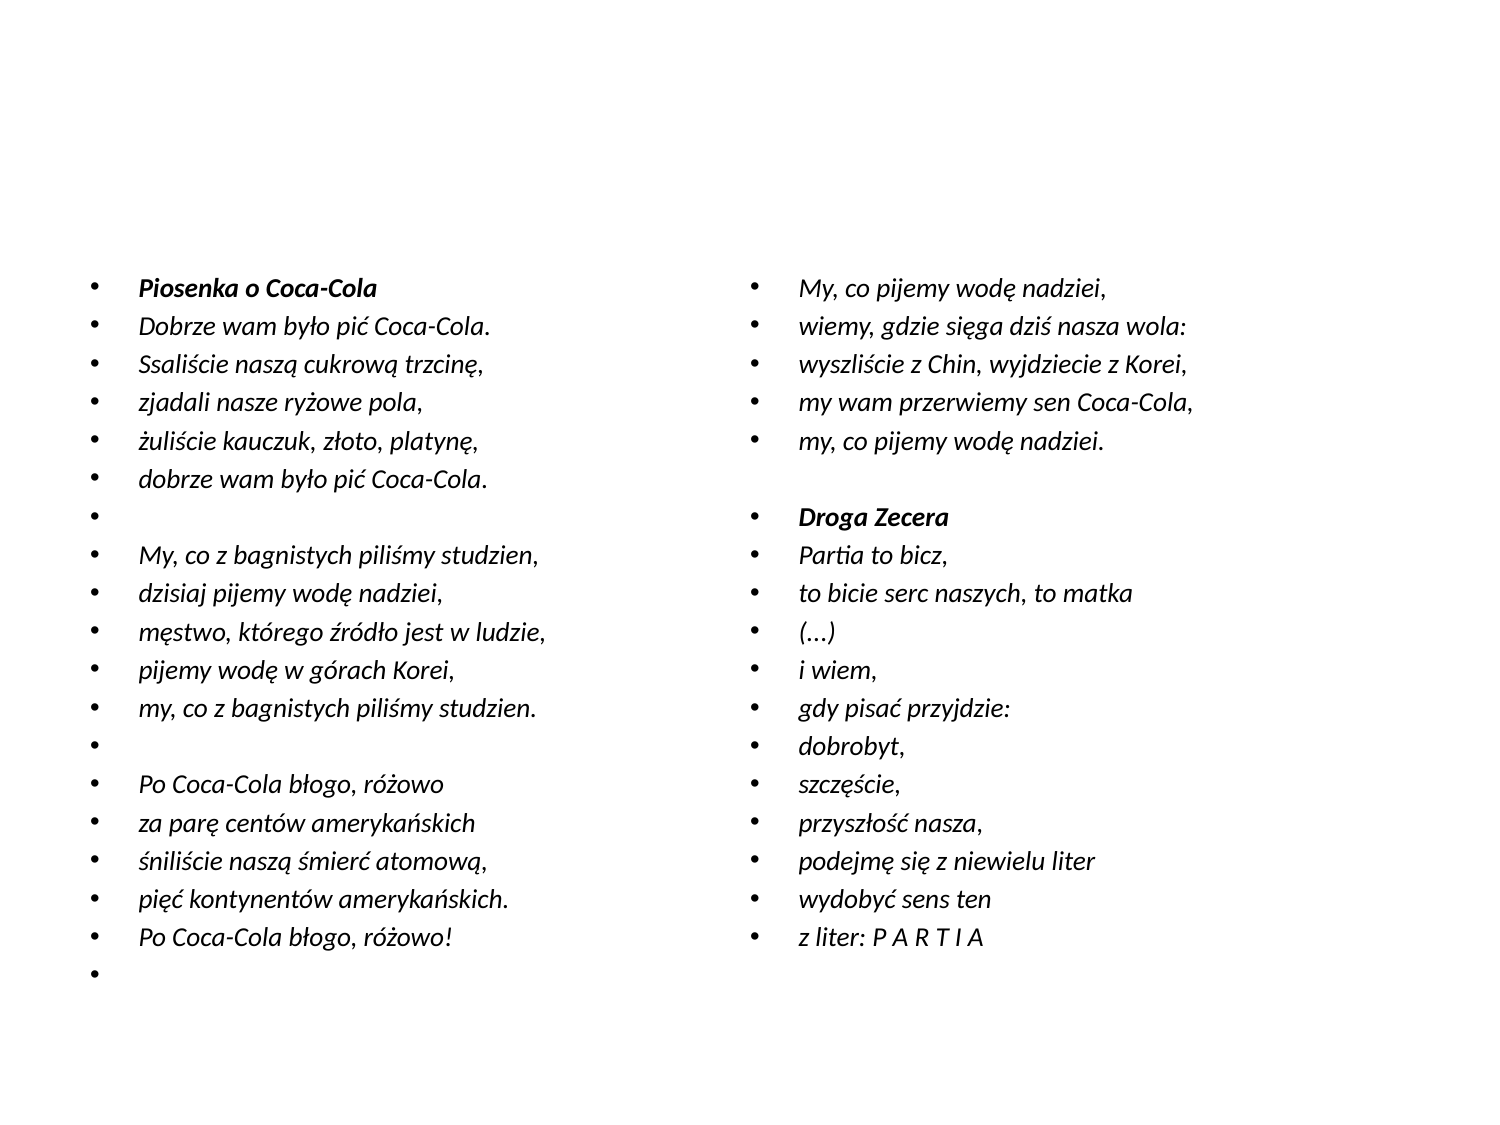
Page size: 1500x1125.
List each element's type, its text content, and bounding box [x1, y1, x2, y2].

list Piosenka o Coca-Cola Dobrze wam było pić Coca-Cola. Ssaliście naszą cukrową trzcinę, zjadali nasze ryżowe pola, żuliście kauczuk, złoto, platynę, dobrze wam było pić Coca-Cola. My, co z bagnistych piliśmy studzien, dzisiaj pijemy wodę nadziei, męstwo, którego źródło jest w ludzie, pijemy wodę w górach Korei, my, co z bagnistych piliśmy studzien. Po Coca-Cola błogo, różowo za parę centów amerykańskich śniliście naszą śmierć atomową, pięć kontynentów amerykańskich. Po Coca-Cola błogo, różowo! My, co pijemy wodę nadziei, wiemy, gdzie sięga dziś nasza wola: wyszliście z Chin, wyjdziecie z Korei, my wam przerwiemy sen Coca-Cola, my, co pijemy wodę nadziei. Droga Zecera Partia to bicz, to bicie serc naszych, to matka (...) i wiem, gdy pisać przyjdzie: dobrobyt, szczęście, przyszłość nasza, podejmę się z niewielu liter wydobyć sens ten z liter: P A R T I A [75, 262, 1425, 1005]
